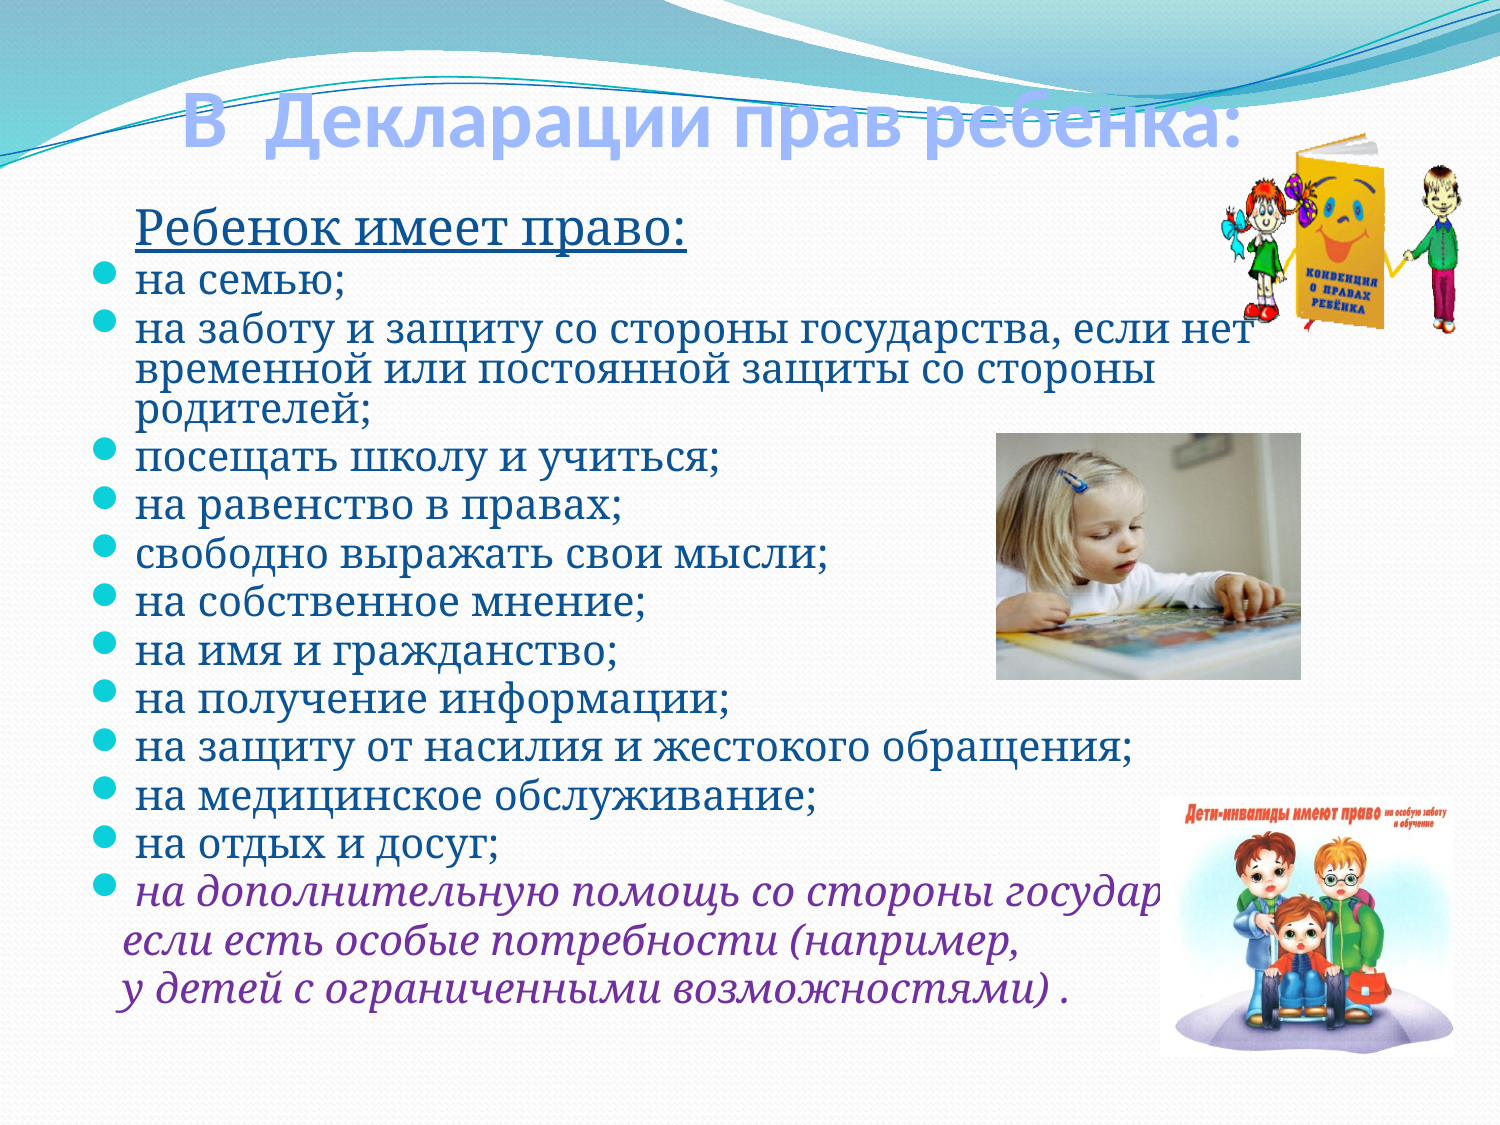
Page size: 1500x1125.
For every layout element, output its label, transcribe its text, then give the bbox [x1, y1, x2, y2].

picture [995, 433, 1301, 680]
picture [1218, 128, 1466, 341]
list Ребенок имеет право: на семью; на заботу и защиту со стороны государства, если нет временной или постоянной защиты со стороны родителей; посещать школу и учиться; на равенство в правах; свободно выражать свои мысли; на собственное мнение; на имя и гражданство; на получение информации; на защиту от насилия и жестокого обращения; на медицинское обслуживание; на отдых и досуг; на дополнительную помощь со стороны государства, если есть особые потребности (например, у детей с ограниченными возможностями) . [75, 199, 1301, 1032]
picture [1159, 796, 1454, 1057]
title В Декларации прав ребенка: [75, 35, 1372, 164]
